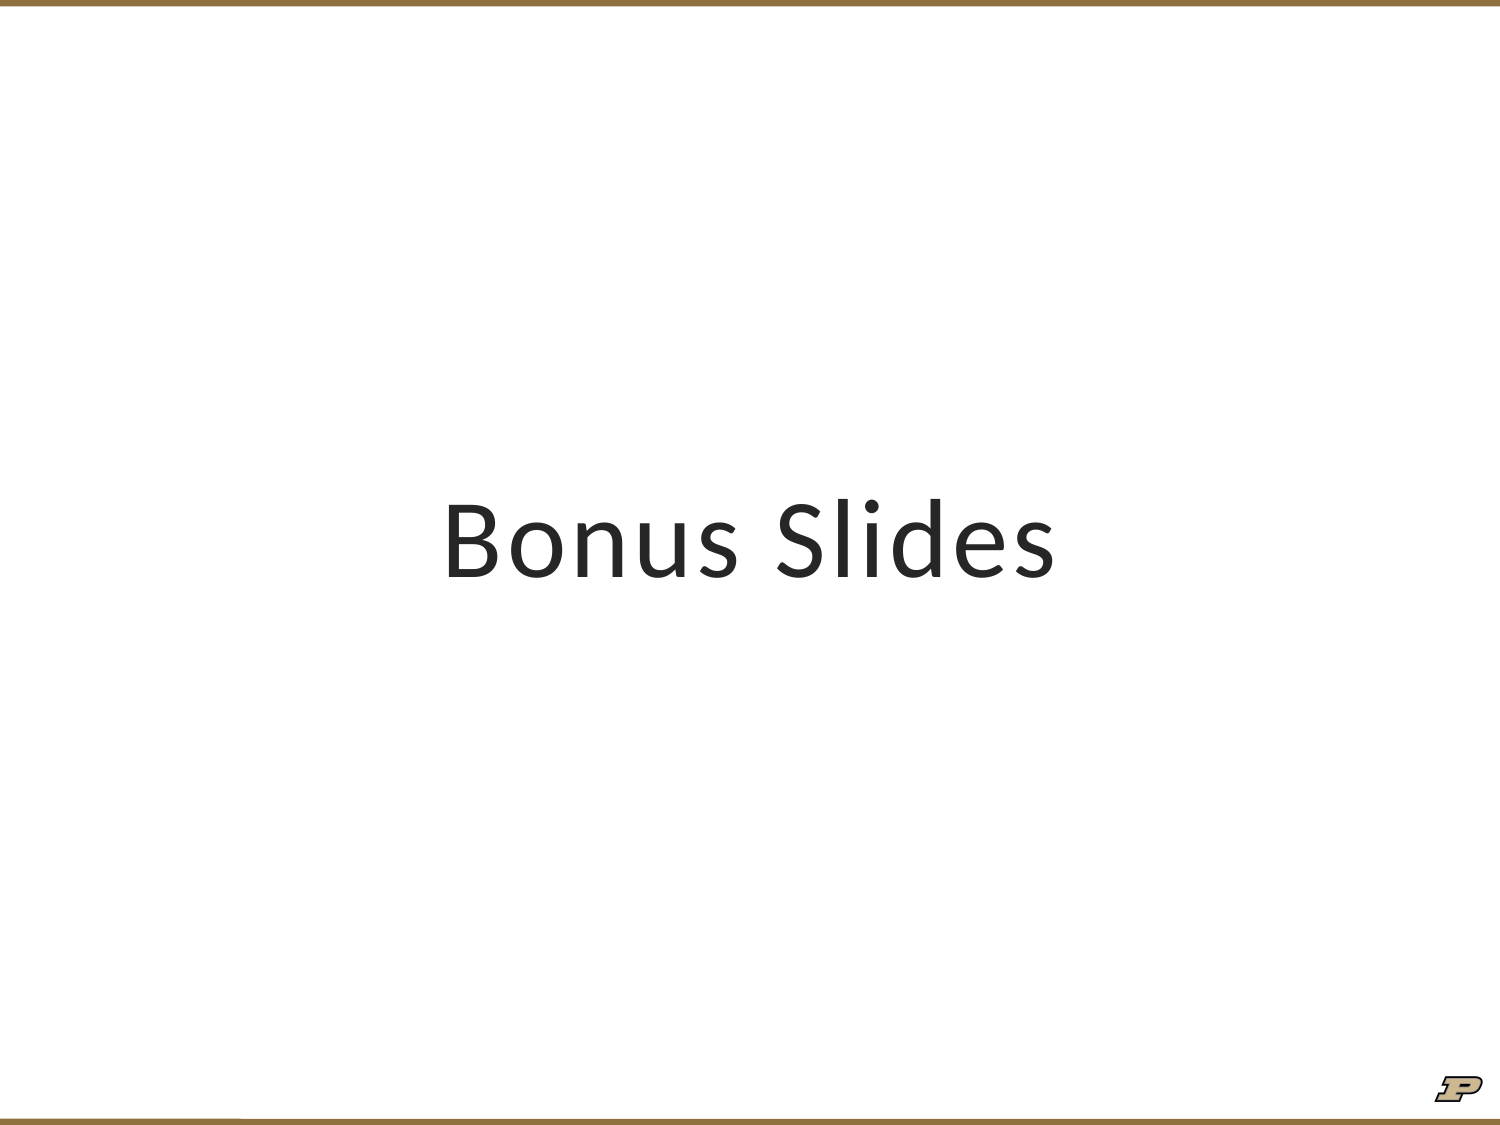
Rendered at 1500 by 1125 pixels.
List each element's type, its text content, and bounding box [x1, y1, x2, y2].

title Bonus Slides [110, 448, 1390, 677]
picture [1434, 1076, 1483, 1102]
